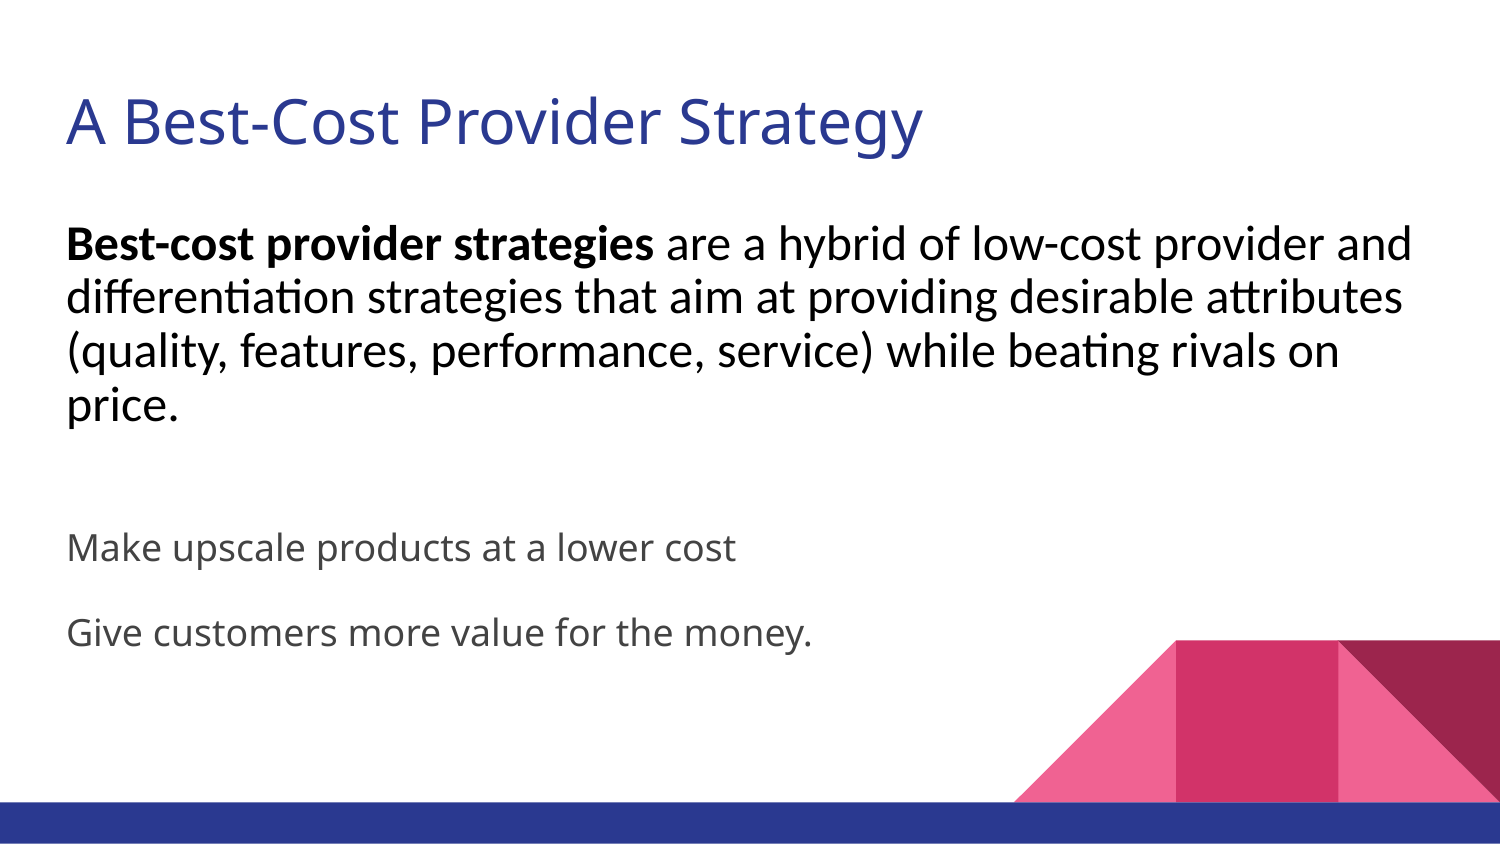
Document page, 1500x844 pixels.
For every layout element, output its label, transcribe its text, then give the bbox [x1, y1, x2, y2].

title A Best-Cost Provider Strategy [51, 67, 1449, 167]
list Best-cost provider strategies are a hybrid of low-cost provider and differentiation strategies that aim at providing desirable attributes (quality, features, performance, service) while beating rivals on price. Make upscale products at a lower cost Give customers more value for the money. [51, 201, 1449, 750]
